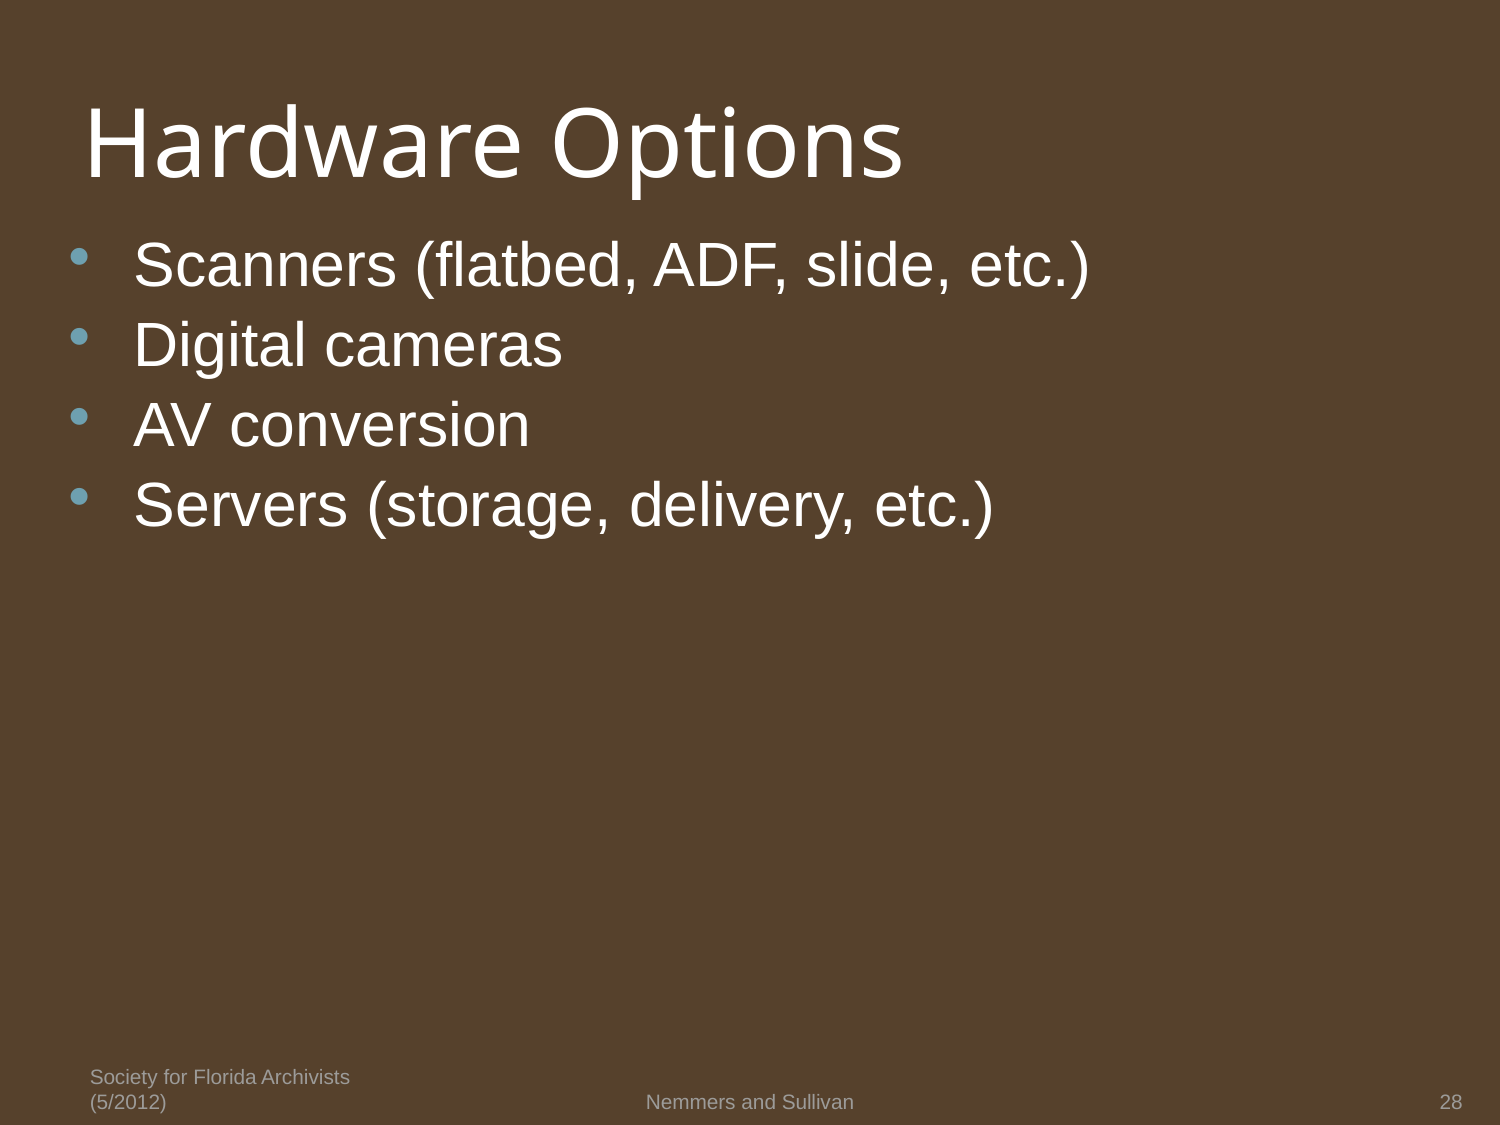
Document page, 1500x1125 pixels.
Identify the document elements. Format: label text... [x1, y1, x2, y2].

title Hardware Options [75, 45, 1300, 233]
list Scanners (flatbed, ADF, slide, etc.) Digital cameras AV conversion Servers (storage, delivery, etc.) [50, 224, 1413, 575]
footer Nemmers and Sullivan [512, 1053, 988, 1114]
slide_number Society for Florida Archivists (5/2012) [75, 1053, 425, 1114]
slide_number 28 [1337, 1053, 1463, 1114]
